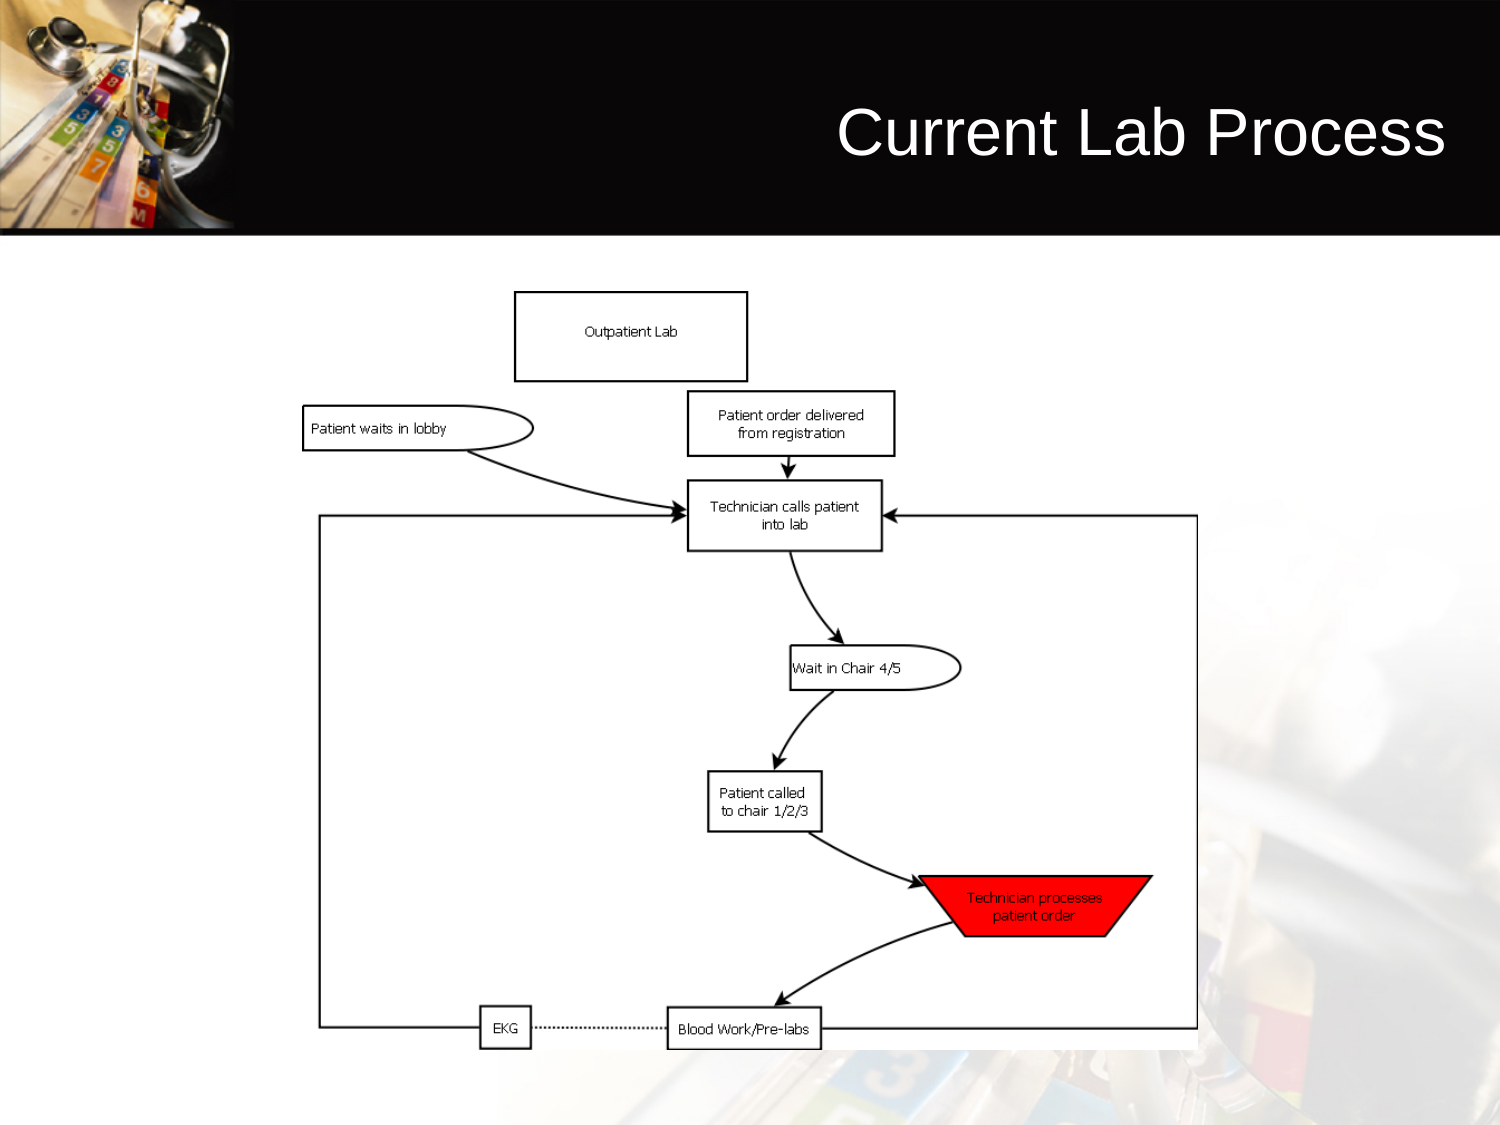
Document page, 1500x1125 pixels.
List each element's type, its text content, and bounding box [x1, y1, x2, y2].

title Current Lab Process [0, 25, 1463, 232]
picture [0, 0, 1500, 1125]
